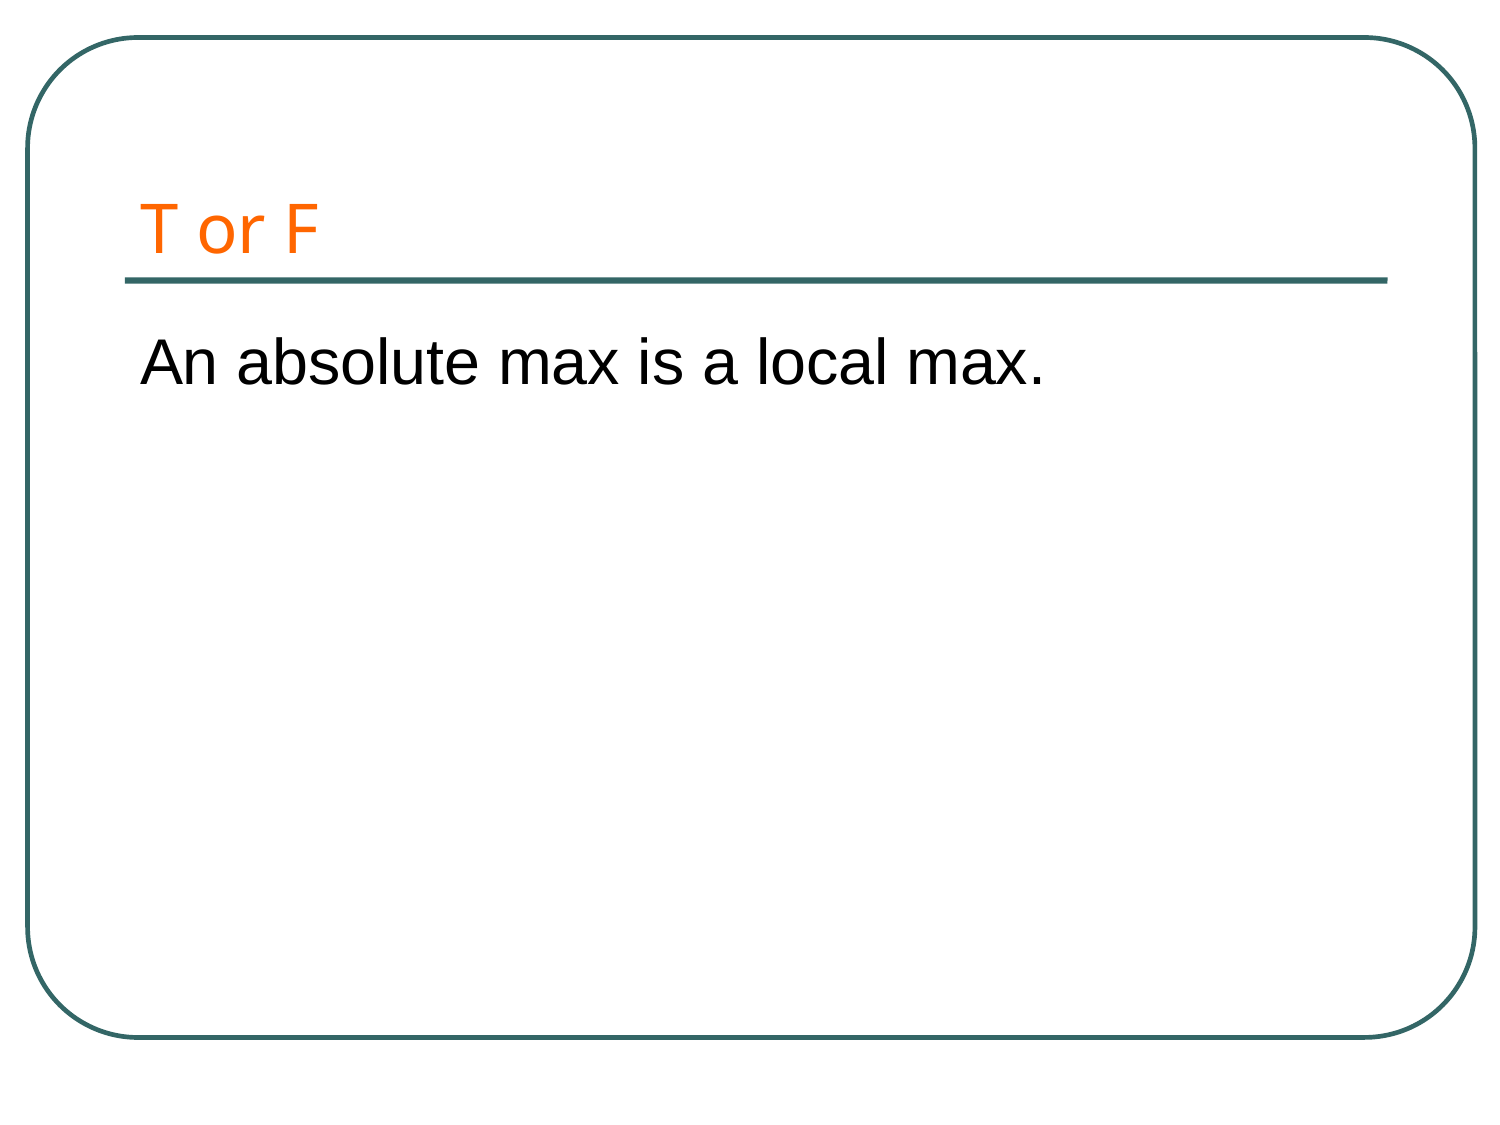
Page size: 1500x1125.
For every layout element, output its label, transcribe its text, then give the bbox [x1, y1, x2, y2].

title T or F [125, 87, 1388, 275]
list An absolute max is a local max. [125, 312, 1388, 418]
